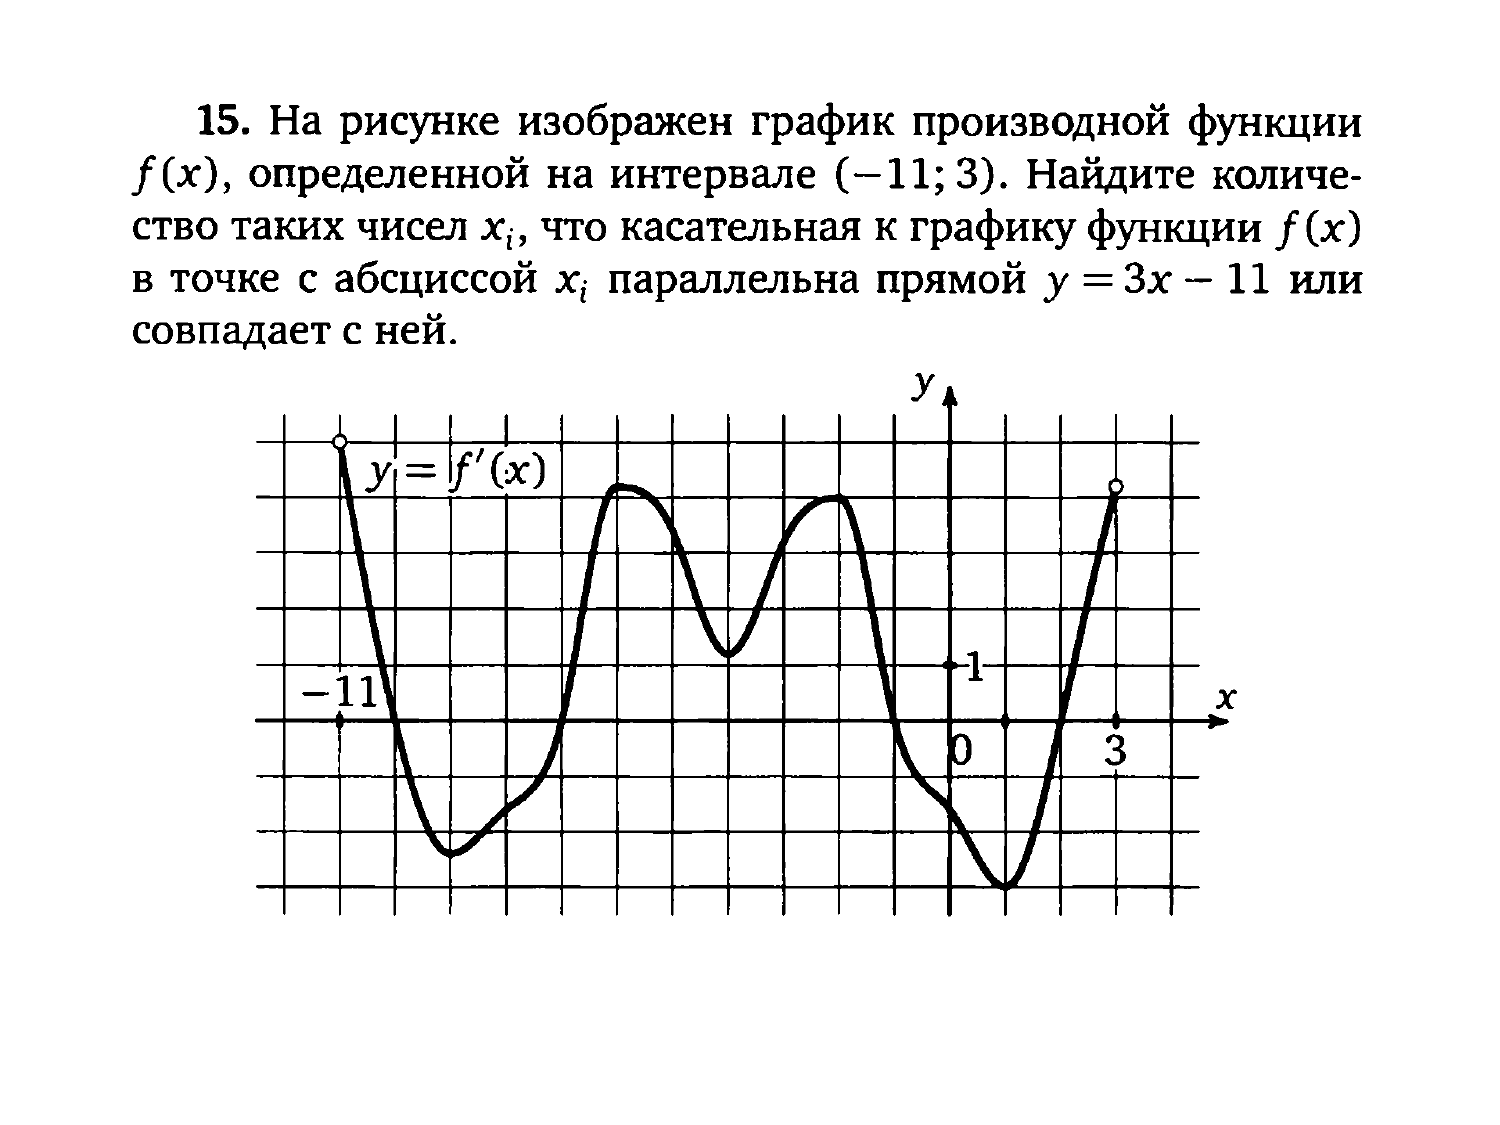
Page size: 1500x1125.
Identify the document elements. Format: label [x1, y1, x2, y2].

list [88, 66, 1389, 935]
